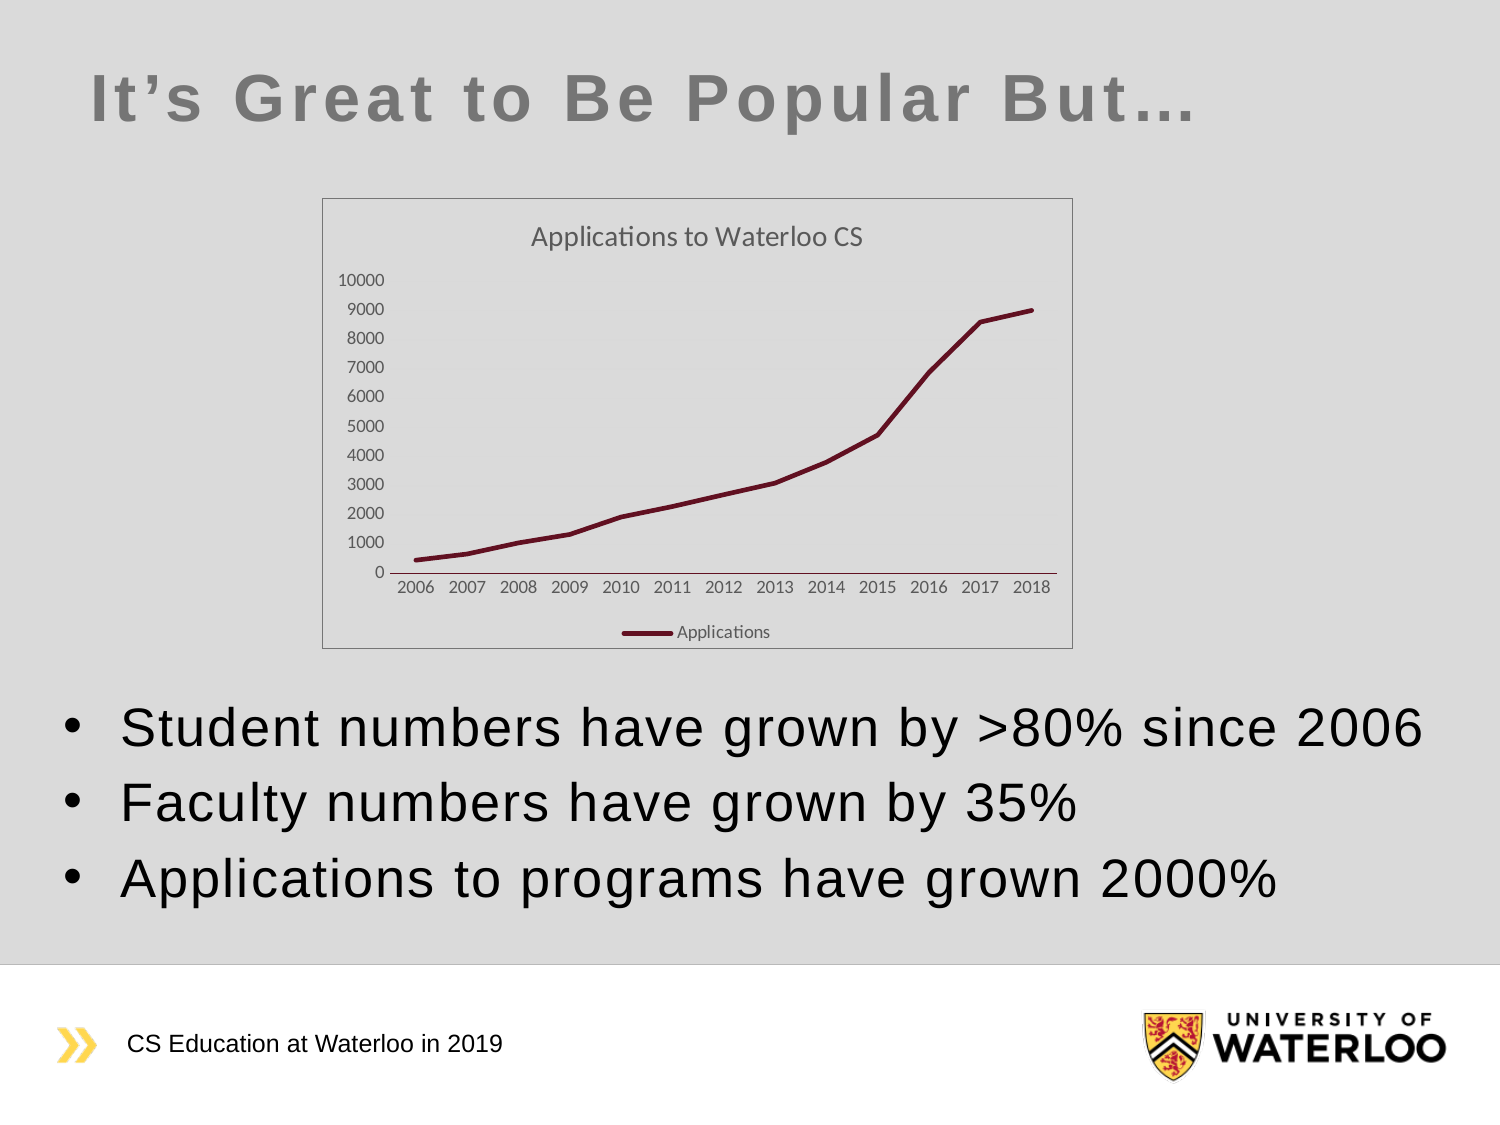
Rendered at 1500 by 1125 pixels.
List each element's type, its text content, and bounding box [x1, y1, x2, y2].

title It’s Great to Be Popular But… [75, 47, 1425, 153]
footer CS Education at Waterloo in 2019 [111, 1012, 1014, 1073]
chart [322, 198, 1073, 650]
list Student numbers have grown by >80% since 2006 Faculty numbers have grown by 35% Applications to programs have grown 2000% [48, 684, 1462, 943]
